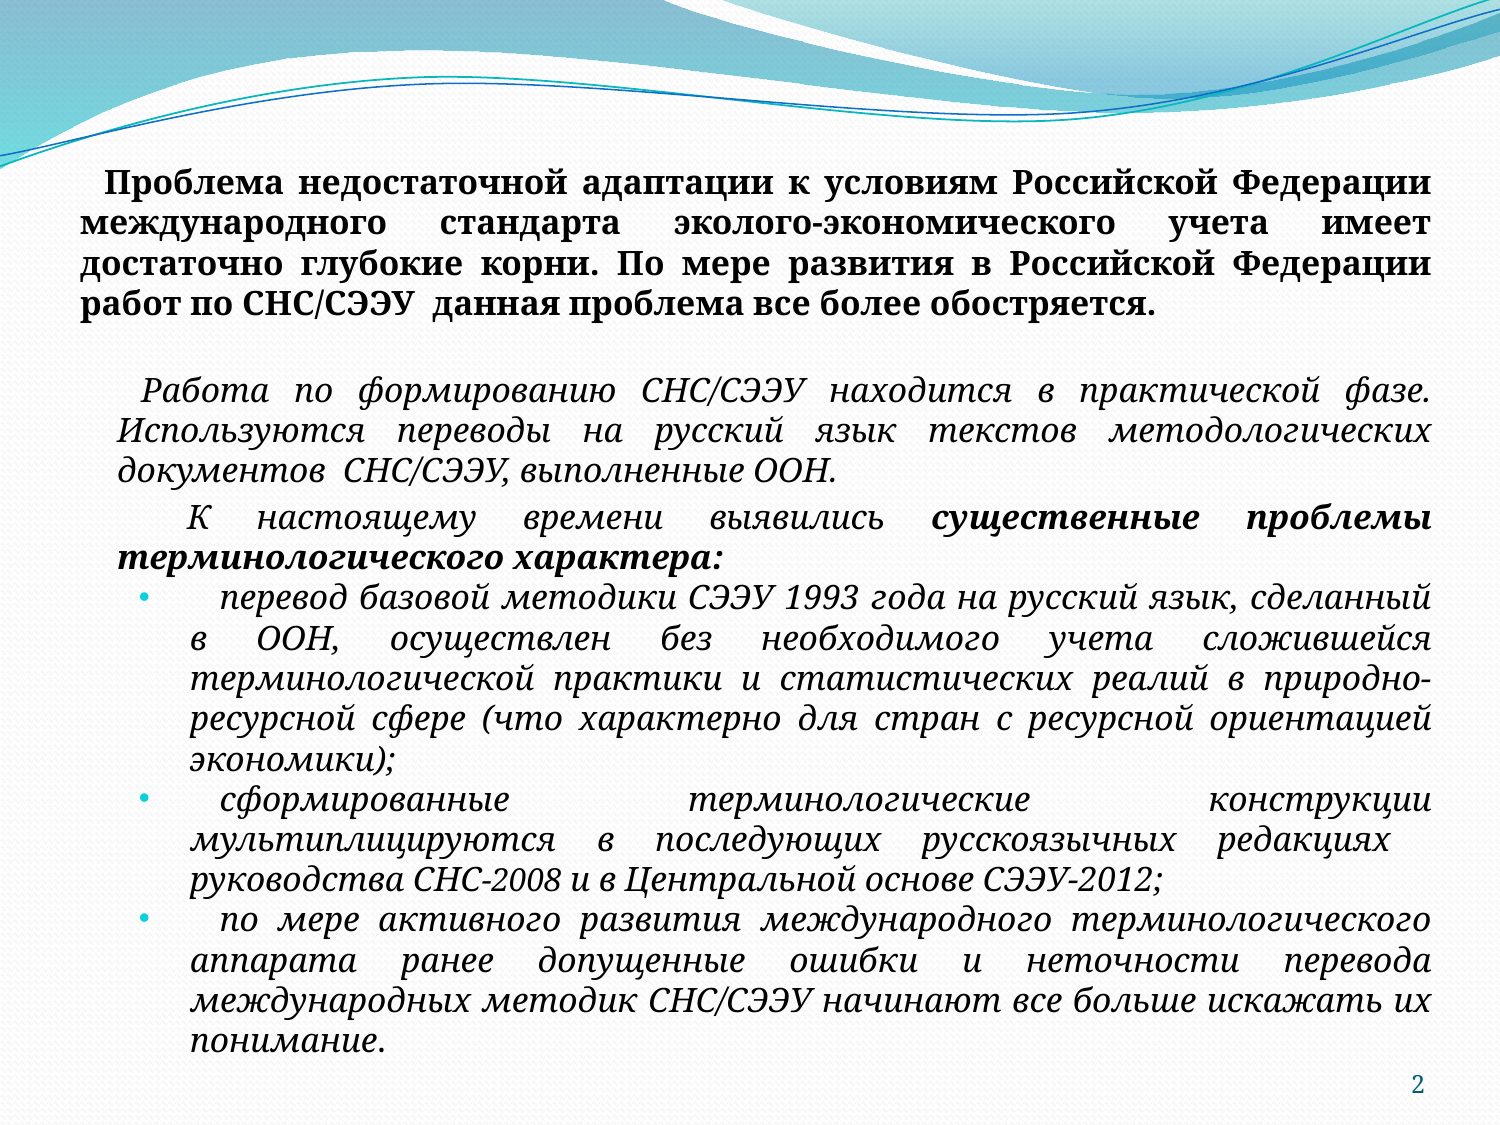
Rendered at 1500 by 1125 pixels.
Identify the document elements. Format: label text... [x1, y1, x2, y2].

list Проблема недостаточной адаптации к условиям Российской Федерации международного стандарта эколого-экономического учета имеет достаточно глубокие корни. По мере развития в Российской Федерации работ по СНС/СЭЭУ данная проблема все более обостряется. Работа по формированию СНС/СЭЭУ находится в практической фазе. Используются переводы на русский язык текстов методологических документов СНС/СЭЭУ, выполненные ООН. К настоящему времени выявились существенные проблемы терминологического характера: перевод базовой методики СЭЭУ 1993 года на русский язык, сделанный в ООН, осуществлен без необходимого учета сложившейся терминологической практики и статистических реалий в природно-ресурсной сфере (что характерно для стран с ресурсной ориентацией экономики); сформированные терминологические конструкции мультиплицируются в последующих русскоязычных редакциях руководства СНС-2008 и в Центральной основе СЭЭУ-2012; по мере активного развития международного терминологического аппарата ранее допущенные ошибки и неточности перевода международных методик СНС/СЭЭУ начинают все больше искажать их понимание. [64, 113, 1447, 1106]
slide_number 2 [1299, 1042, 1425, 1103]
